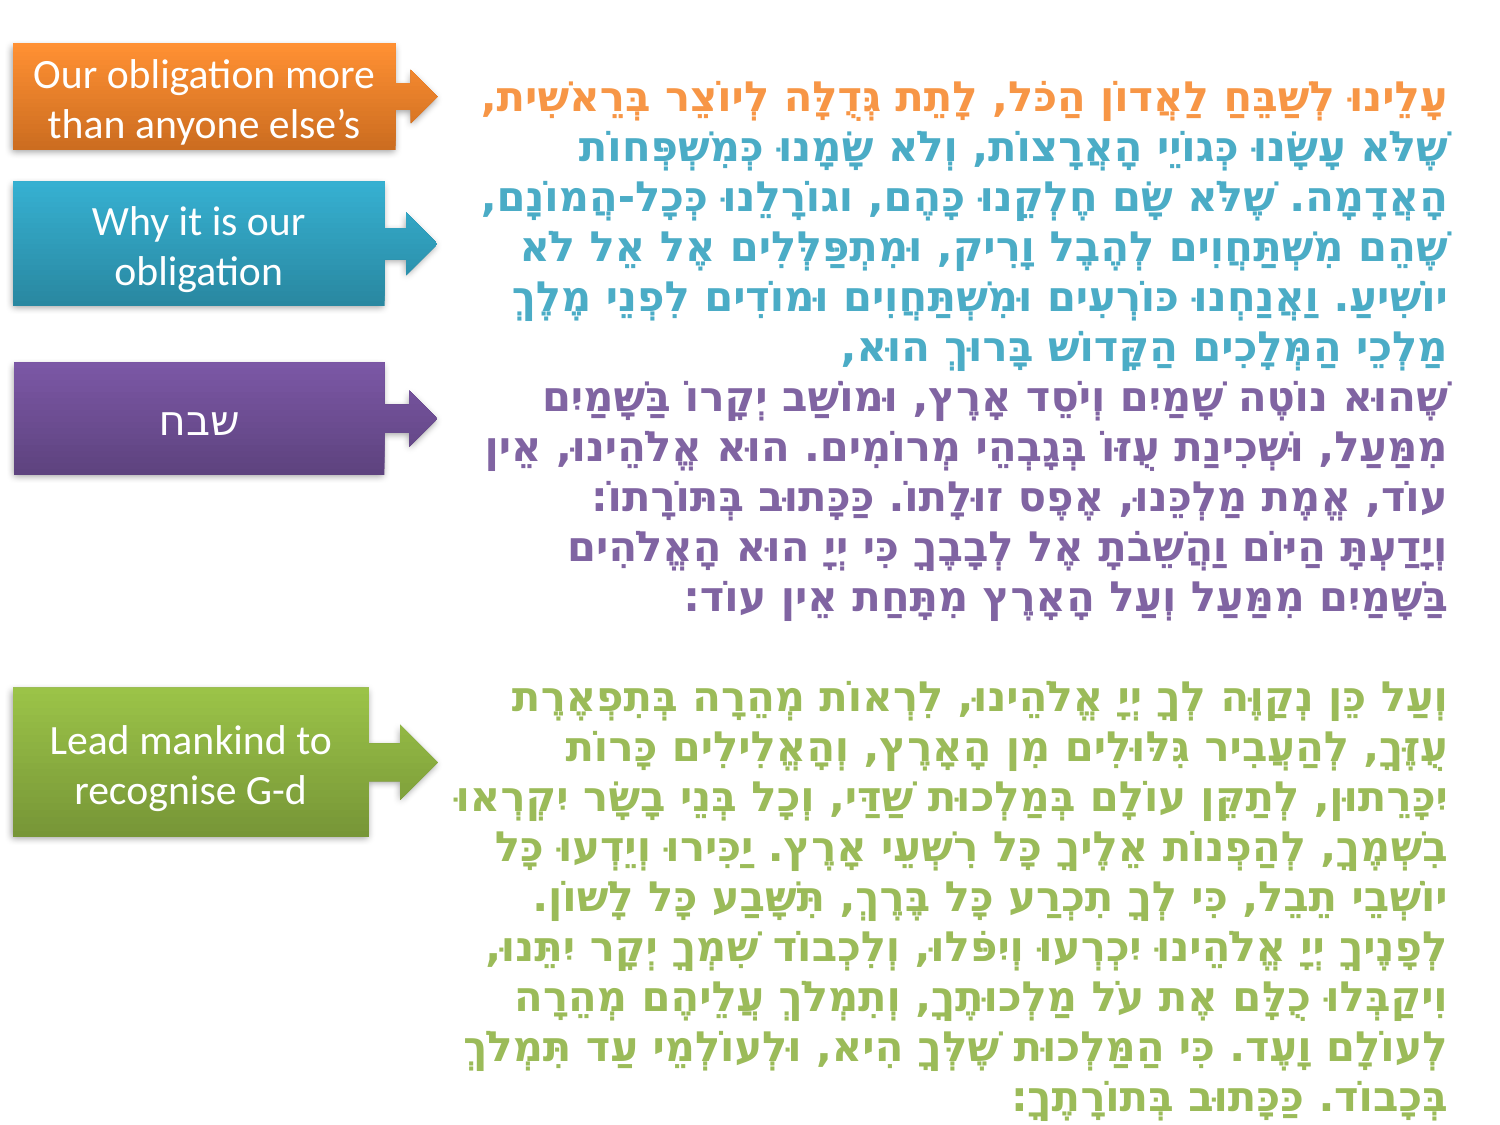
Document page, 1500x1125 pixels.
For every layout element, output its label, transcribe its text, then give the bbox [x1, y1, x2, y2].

text_box עָלֵינוּ לְשַׁבֵּחַ לַאֲדוֹן הַכֹּל, לָתֵת גְּדֻלָּה לְיוֹצֵר בְּרֵאשִׁית, שֶׁלֹּא עָשָׂנוּ כְּגוֹיֵי הָאֲרָצוֹת, וְלֹא שָׂמָנוּ כְּמִשְׁפְּחוֹת הָאֲדָמָה. שֶׁלֹּא שָׂם חֶלְקֵנוּ כָּהֶם, וגוֹרָלֵנוּ כְּכָל-הֲמוֹנָם, שֶׁהֵם מִשְׁתַּחֲוִים לְהֶבֶל וָרִיק, וּמִתְפַּלְּלִים אֶל אֵל לֹא יוֹשִׁיעַ. וַאֲנַחְנוּ כּוֹרְעִים וּמִשְׁתַּחֲוִים וּמוֹדִים לִפְנֵי מֶלֶךְ מַלְכֵי הַמְּלָכִים הַקָּדוֹשׁ בָּרוּךְ הוּא, שֶׁהוּא נוֹטֶה שָׁמַיִם וְיֹסֵד אָרֶץ, וּמוֹשַׁב יְקָרוֹ בַּשָּׁמַיִם מִמַּעַל, וּשְׁכִינַת עֻזּוֹ בְּגָבְהֵי מְרוֹמִים. הוּא אֱלֹהֵינוּ, אֵין עוֹד, אֱמֶת מַלְכֵּנוּ, אֶפֶס זוּלָתוֹ. כַּכָּתוּב בְּתּוֹרָתוֹ: וְיָדַעְתָּ הַיּוֹם וַהֲשֵׁבֹתָ אֶל לְבָבֶךָ כִּי יְיָ הוּא הָאֱלֹהִים בַּשָּׁמַיִם מִמַּעַל וְעַל הָאָרֶץ מִתָּחַת אֵין עוֹד: וְעַל כֵּן נְקַוֶּה לְךָ יְיָ אֱלֹהֵינוּ, לִרְאוֹת מְהֵרָה בְּתִפְאֶרֶת עֻזֶּךָ, לְהַעֲבִיר גִּלּוּלִים מִן הָאָרֶץ, וְהָאֱלִילִים כָּרוֹת יִכָּרֵתוּן, לְתַקֵּן עוֹלָם בְּמַלְכוּת שַׁדַּי, וְכָל בְּנֵי בָשָׂר יִקְרְאוּ בִשְׁמֶךָ, לְהַפְנוֹת אֵלֶיךָ כָּל רִשְׁעֵי אָרֶץ. יַכִּירוּ וְיֵדְעוּ כָּל יוֹשְׁבֵי תֵבֵל, כִּי לְךָ תִכְרַע כָּל בֶּרֶךְ, תִּשָּׁבַע כָּל לָשׁוֹן. לְפָנֶיךָ יְיָ אֱלֹהֵינוּ יִכְרְעוּ וְיִפֹּלוּ, וְלִכְבוֹד שִׁמְךָ יְקָר יִתֵּנוּ, וִיקַבְּלוּ כֻלָּם אֶת עֹל מַלְכוּתֶךָ, וְתִמְלֹךְ עֲלֵיהֶם מְהֵרָה לְעוֹלָם וָעֶד. כִּי הַמַּלְכוּת שֶׁלְּךָ הִיא, וּלְעוֹלְמֵי עַד תִּמְלֹךְ בְּכָבוֹד. כַּכָּתוּב בְּתוֹרָתֶךָ: יְיָ יִמְלֹךְ לְעֹלָם וָעֶד. וְנֶאֱמַר: וְהָיָה יְיָ לְמֶלֶךְ עַל כָּל הָאָרֶץ בַּיּוֹם הַהוּא יִהְיֶה יְהוָה אֶחָד וּשְׁמוֹ אֶחָד [437, 62, 1463, 1125]
text_box Lead mankind to recognise G-d [12, 687, 438, 838]
text_box שבח [14, 362, 438, 475]
text_box Why it is our obligation [12, 181, 438, 307]
text_box Our obligation more than anyone else’s [12, 43, 438, 150]
